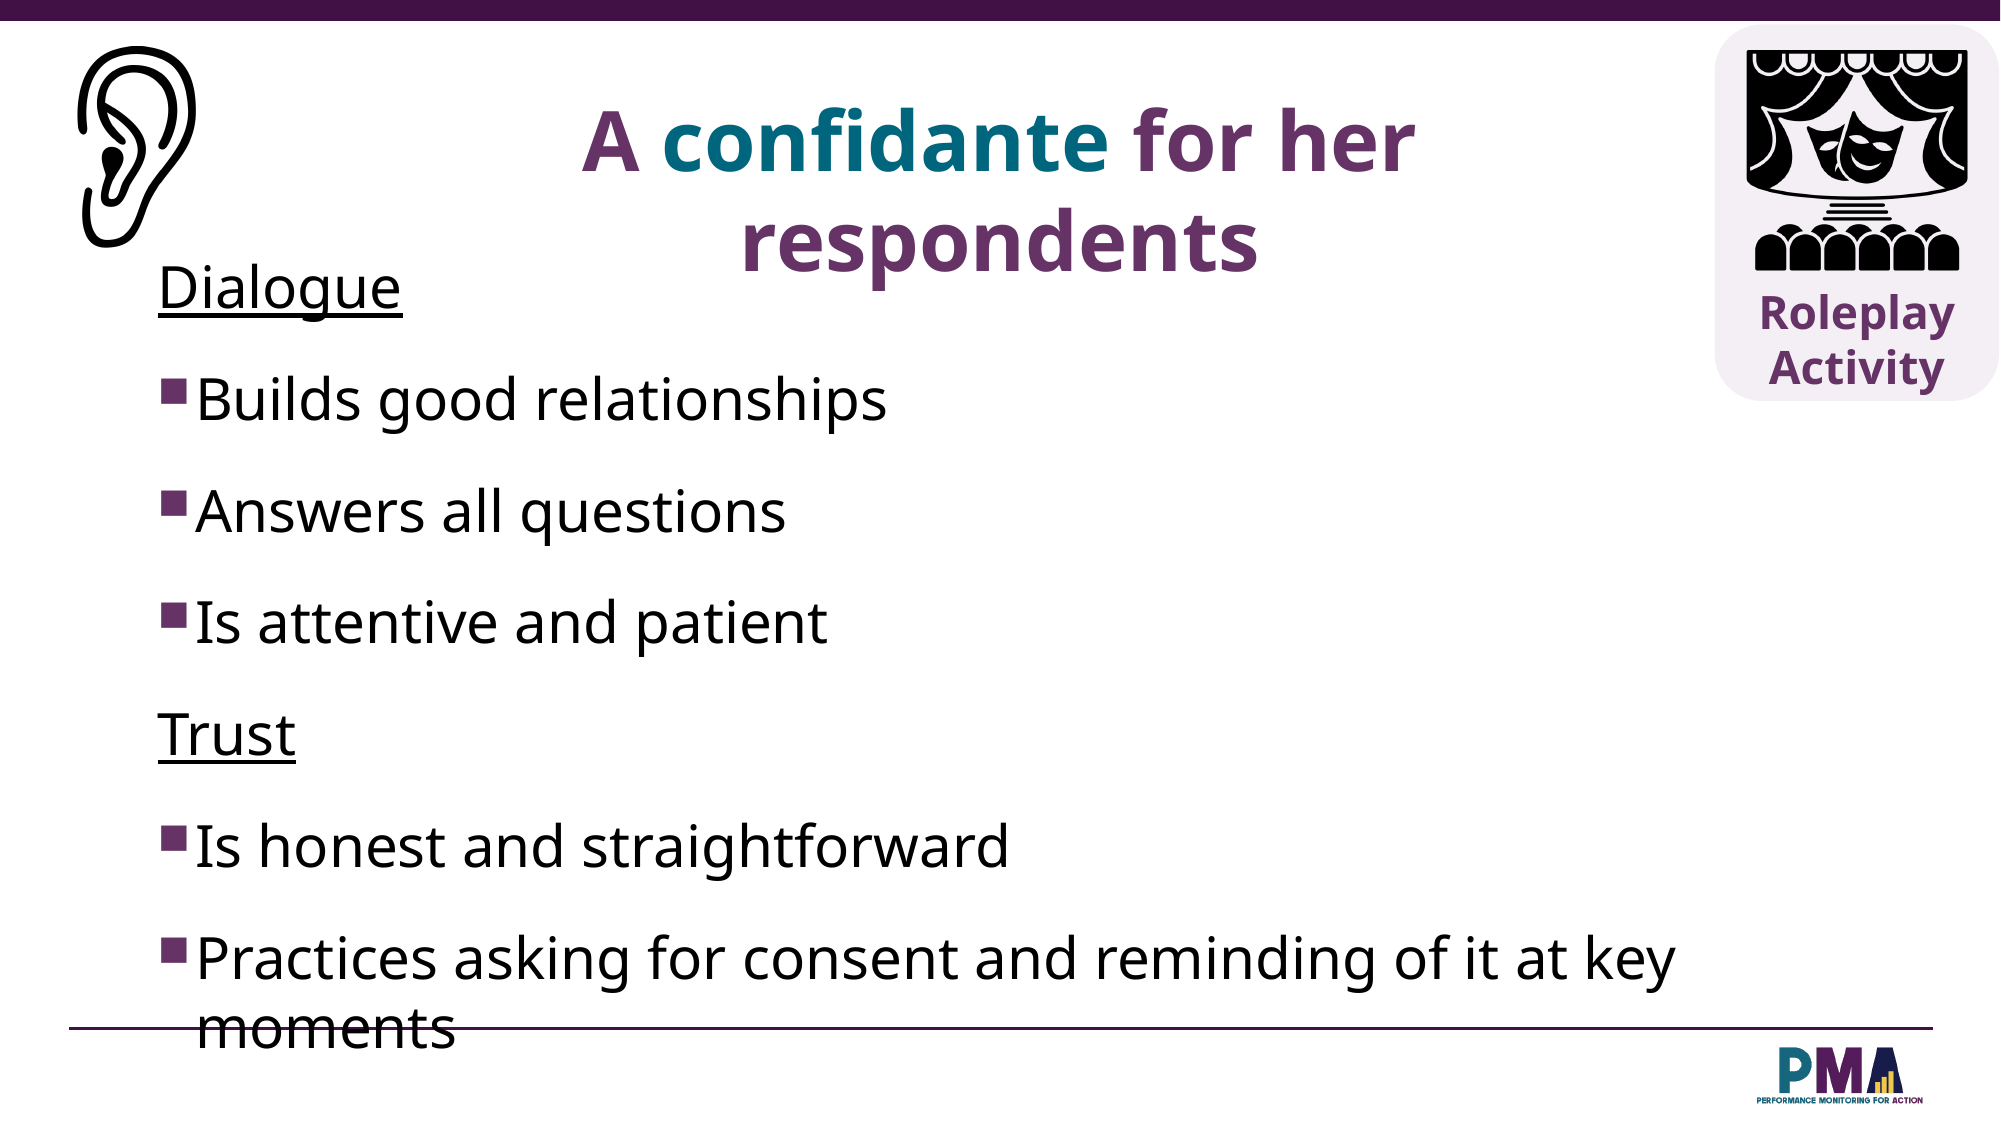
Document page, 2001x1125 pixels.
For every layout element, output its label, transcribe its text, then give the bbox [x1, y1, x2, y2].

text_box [1714, 23, 2000, 402]
picture [18, 45, 254, 250]
picture [1748, 1001, 1933, 1125]
title A confidante for her respondents [454, 80, 1546, 223]
list Dialogue Builds good relationships Answers all questions Is attentive and patient Trust Is honest and straightforward Practices asking for consent and reminding of it at key moments [142, 243, 1864, 1018]
